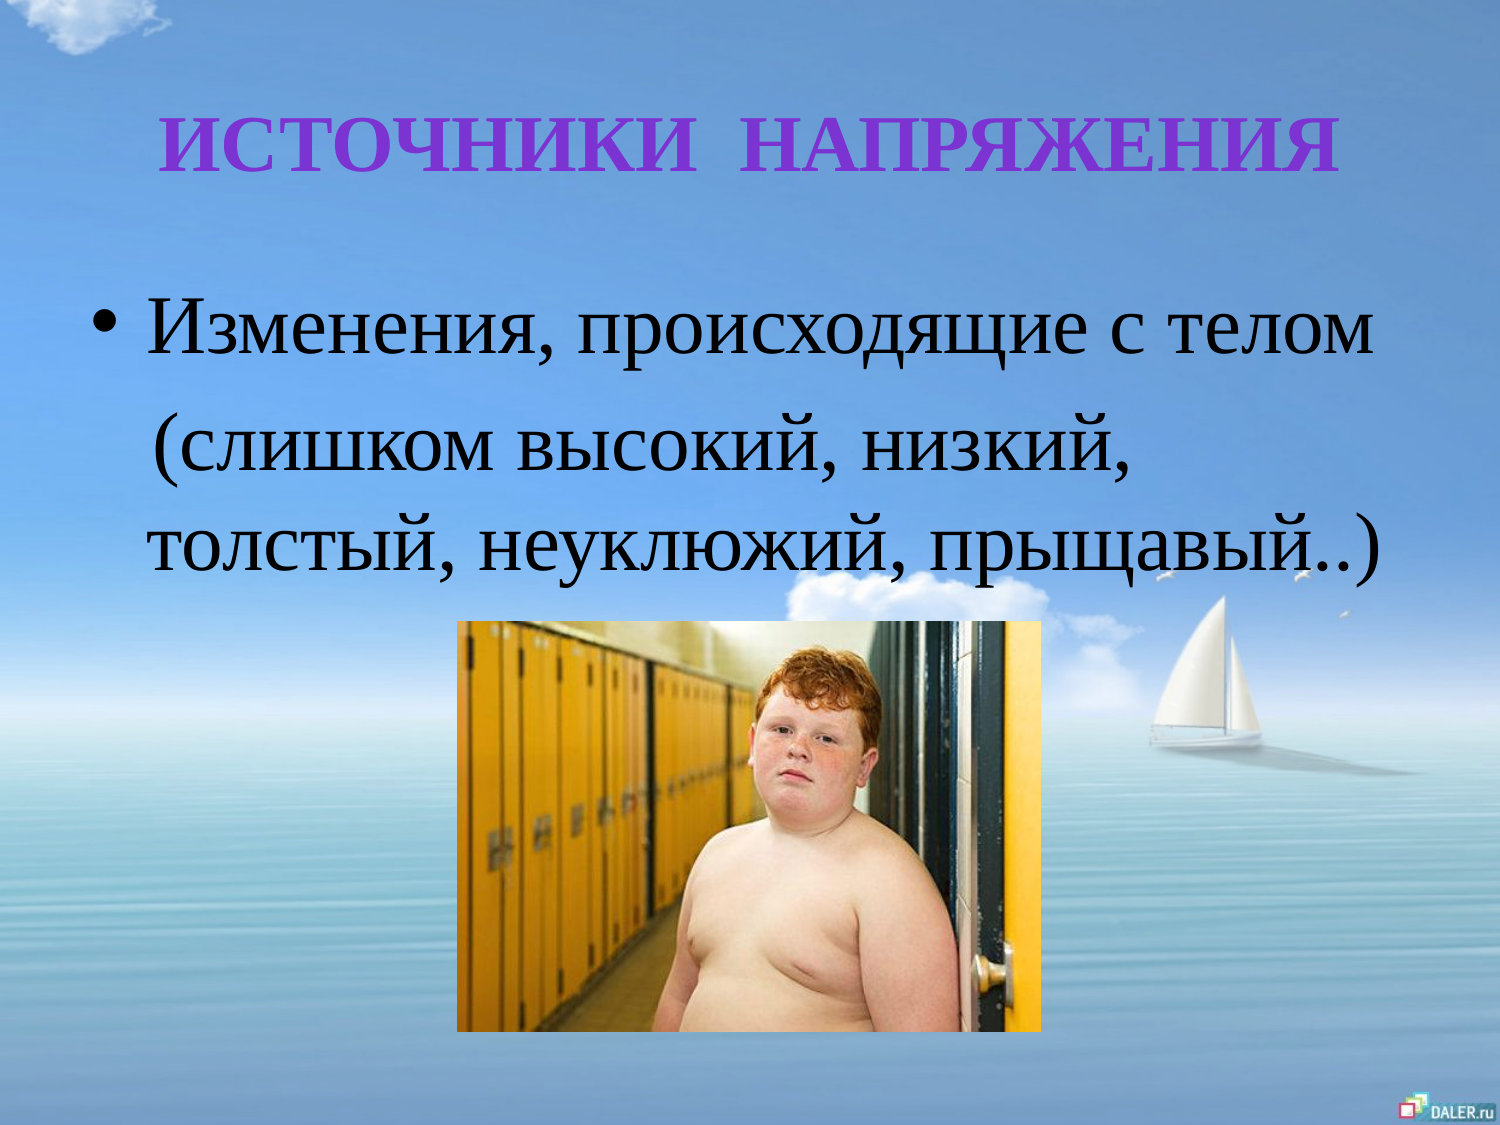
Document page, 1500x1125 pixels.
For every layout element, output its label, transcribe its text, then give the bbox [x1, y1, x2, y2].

title Источники напряжения [74, 44, 1426, 233]
picture [456, 620, 1041, 1032]
list Изменения, происходящие с телом (слишком высокий, низкий, толстый, неуклюжий, прыщавый..) [74, 262, 1426, 622]
